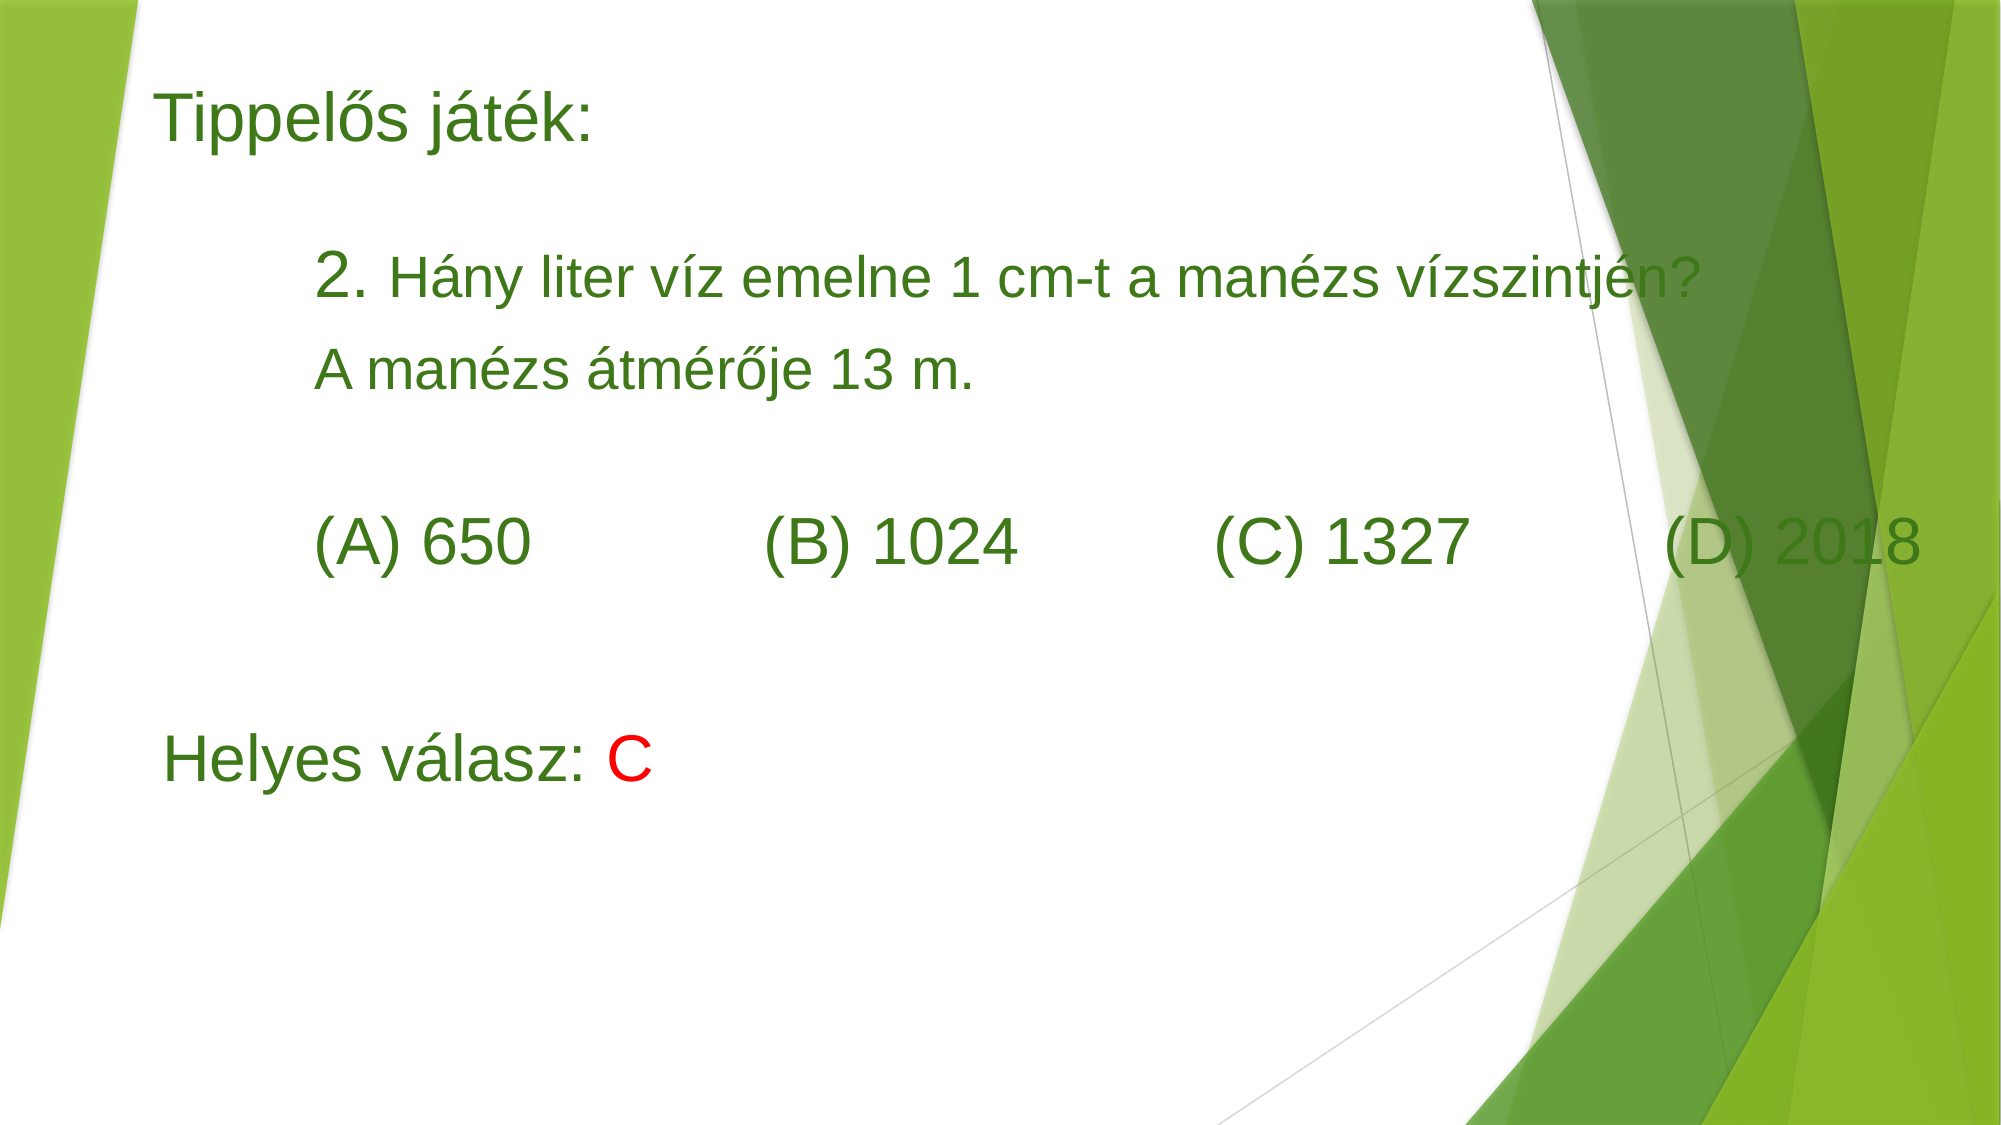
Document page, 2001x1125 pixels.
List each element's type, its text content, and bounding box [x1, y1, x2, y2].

text_box Tippelős játék: [0, 65, 1996, 164]
text_box (A) 650 (B) 1024 (C) 1327 (D) 2018 [0, 490, 1996, 588]
text_box Helyes válasz: C [0, 708, 1995, 805]
text_box 2. Hány liter víz emelne 1 cm-t a manézs vízszintjén? A manézs átmérője 13 m. [0, 222, 1996, 469]
